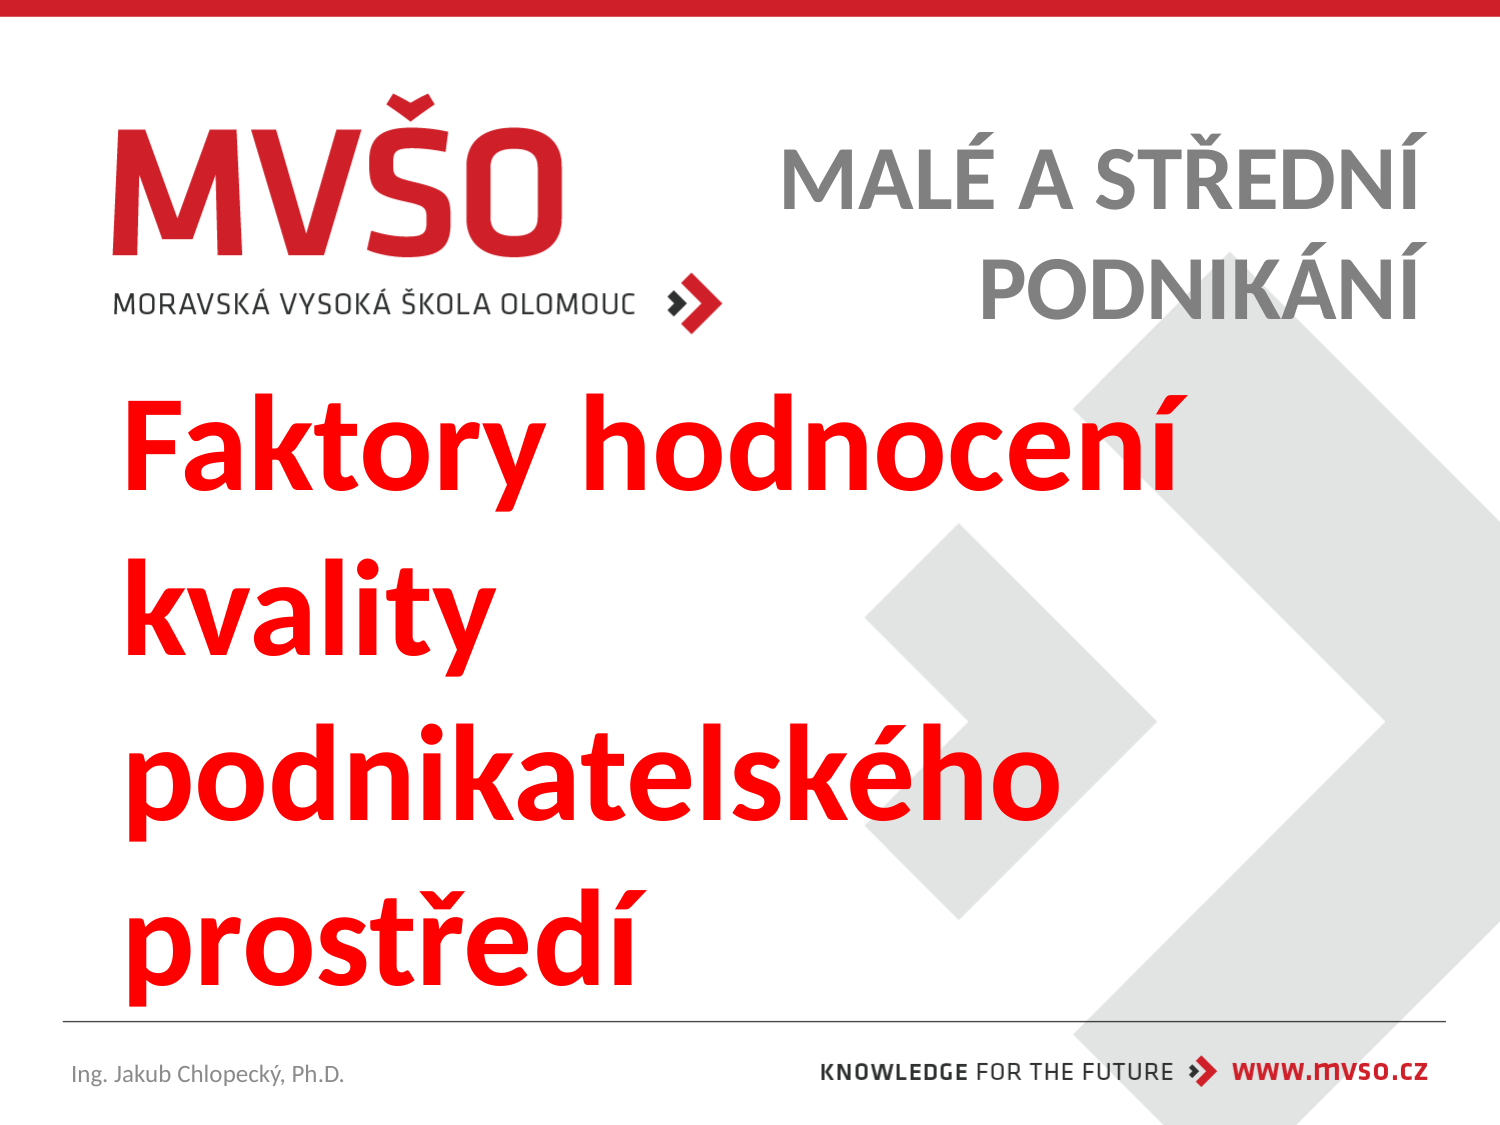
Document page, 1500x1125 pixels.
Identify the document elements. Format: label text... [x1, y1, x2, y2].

subtitle MALÉ A STŘEDNÍ PODNIKÁNÍ [430, 110, 1438, 187]
title Faktory hodnocení kvality podnikatelského prostředí [121, 353, 1455, 530]
text_box Ing. Jakub Chlopecký, Ph.D. [55, 1042, 531, 1103]
picture [0, 0, 1500, 1125]
